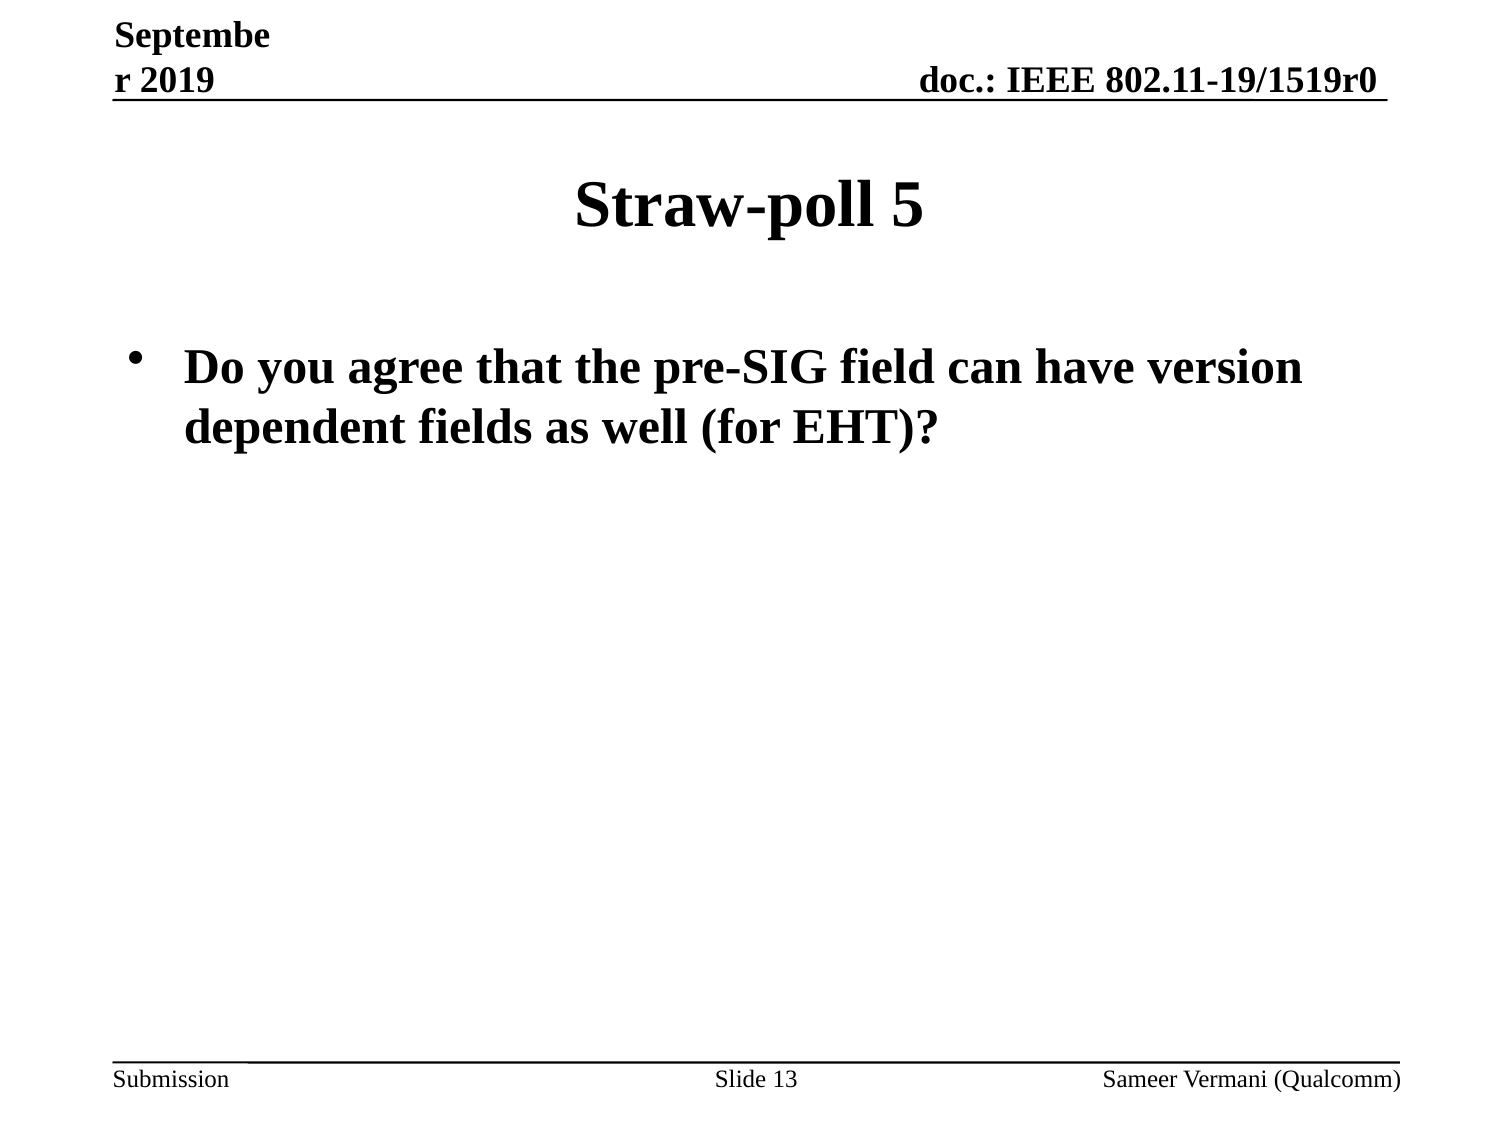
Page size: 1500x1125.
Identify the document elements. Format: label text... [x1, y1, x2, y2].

list Do you agree that the pre-SIG field can have version dependent fields as well (for EHT)? [112, 326, 1388, 1002]
footer Sameer Vermani (Qualcomm) [1062, 1061, 1402, 1093]
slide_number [114, 54, 278, 101]
title Straw-poll 5 [112, 112, 1388, 288]
slide_number Slide 13 [712, 1061, 800, 1093]
